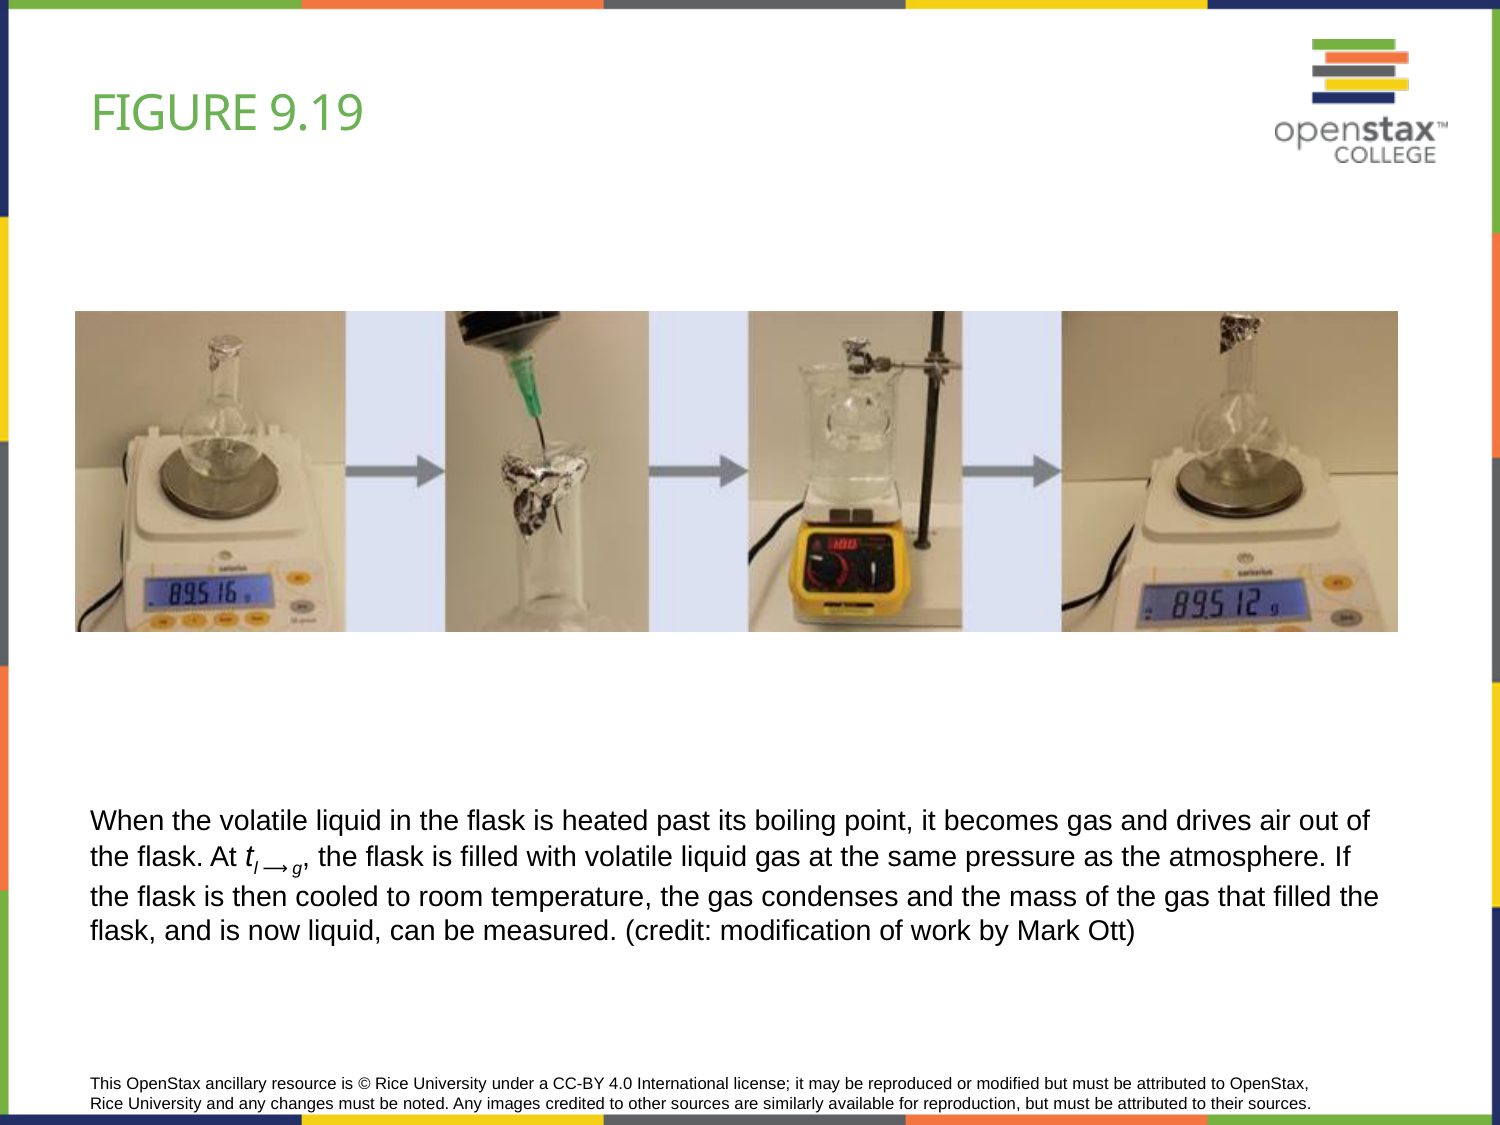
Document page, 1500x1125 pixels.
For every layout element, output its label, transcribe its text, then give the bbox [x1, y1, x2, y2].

title Figure 9.19 [75, 39, 1274, 148]
picture [0, 0, 1500, 1125]
footer This OpenStax ancillary resource is © Rice University under a CC-BY 4.0 International license; it may be reproduced or modified but must be attributed to OpenStax, Rice University and any changes must be noted. Any images credited to other sources are similarly available for reproduction, but must be attributed to their sources. [75, 1065, 1356, 1112]
list When the volatile liquid in the flask is heated past its boiling point, it becomes gas and drives air out of the flask. At tl ⟶ g, the flask is filled with volatile liquid gas at the same pressure as the atmosphere. If the flask is then cooled to room temperature, the gas condenses and the mass of the gas that filled the flask, and is now liquid, can be measured. (credit: modification of work by Mark Ott) [75, 794, 1398, 986]
